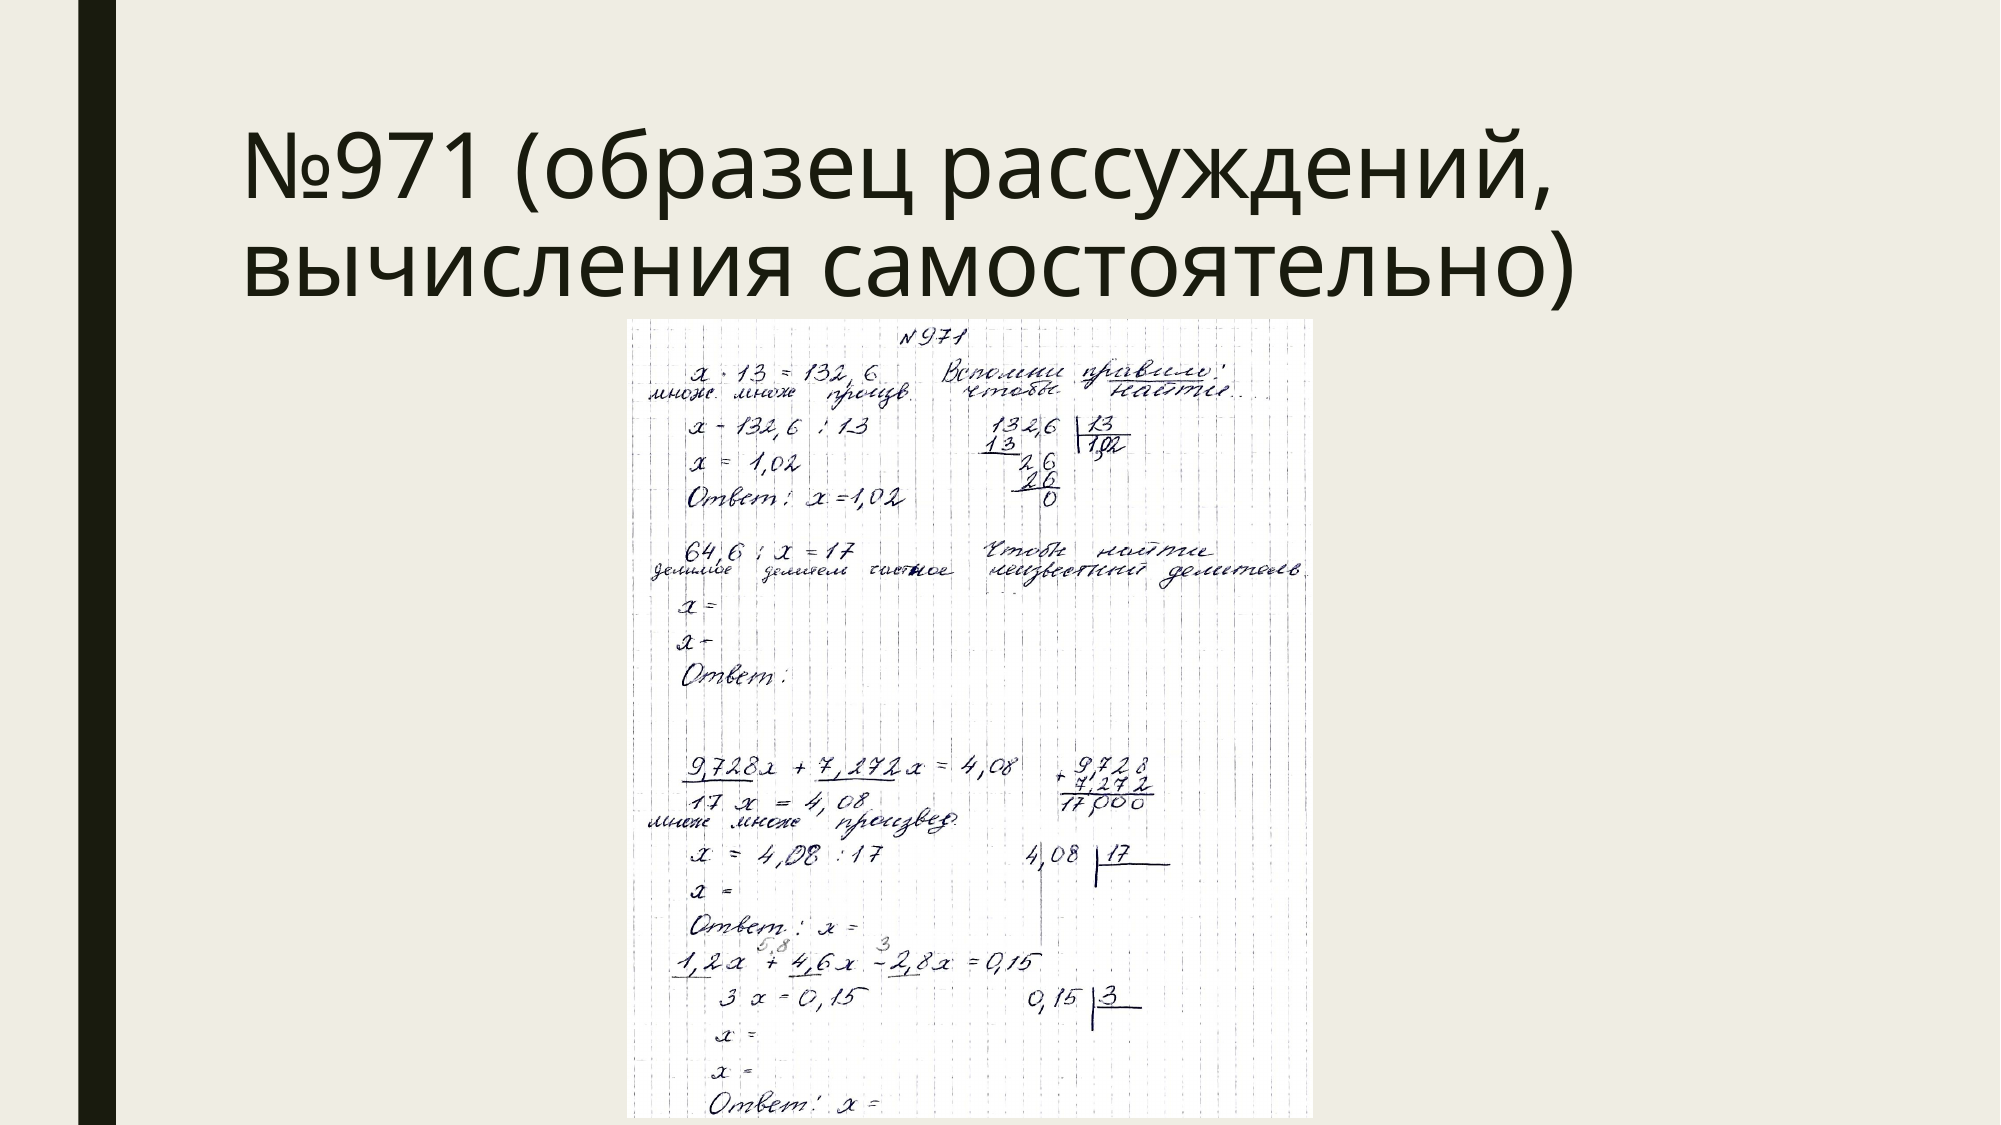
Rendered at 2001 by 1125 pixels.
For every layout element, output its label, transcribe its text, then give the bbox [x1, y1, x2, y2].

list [626, 319, 1313, 1118]
title №971 (образец рассуждений, вычисления самостоятельно) [225, 112, 1800, 357]
